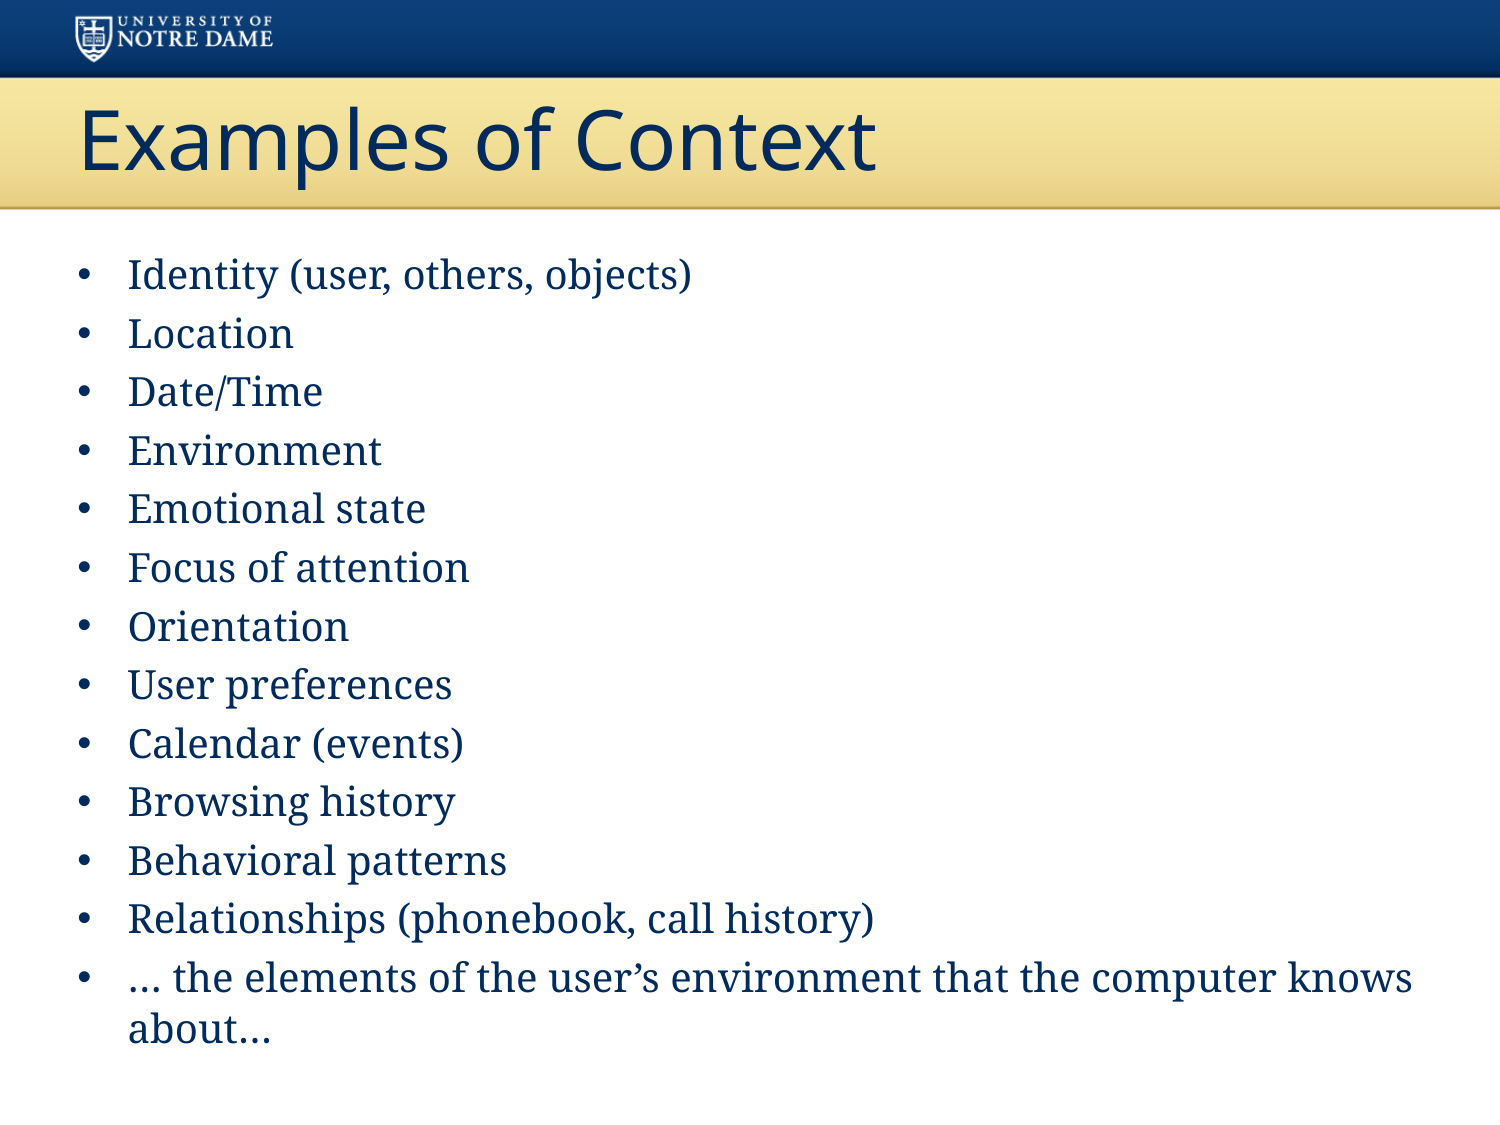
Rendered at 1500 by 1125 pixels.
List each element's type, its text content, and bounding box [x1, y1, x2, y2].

picture [0, 0, 1500, 1125]
title Examples of Context [62, 62, 1425, 213]
list Identity (user, others, objects) Location Date/Time Environment Emotional state Focus of attention Orientation User preferences Calendar (events) Browsing history Behavioral patterns Relationships (phonebook, call history) … the elements of the user’s environment that the computer knows about… [62, 239, 1450, 1065]
